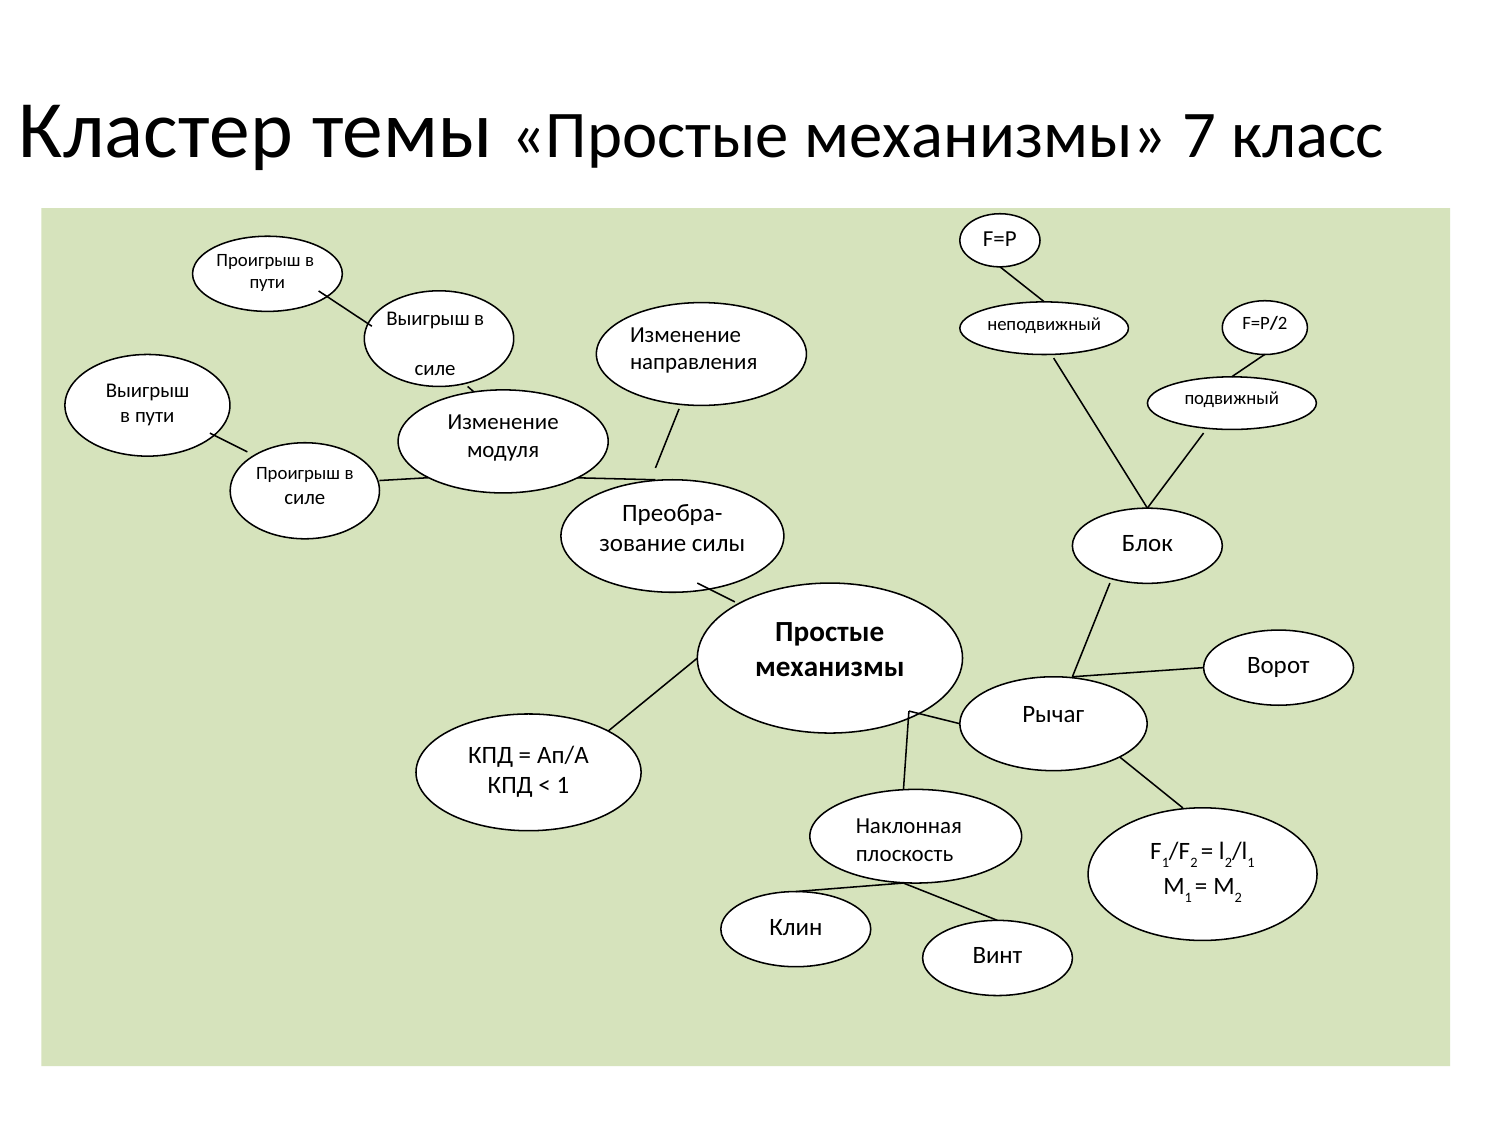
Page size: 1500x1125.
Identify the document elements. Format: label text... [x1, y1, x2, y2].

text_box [577, 477, 656, 481]
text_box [655, 408, 680, 469]
title Кластер темы «Простые механизмы» 7 класс [0, 30, 1404, 219]
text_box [41, 207, 1451, 1067]
